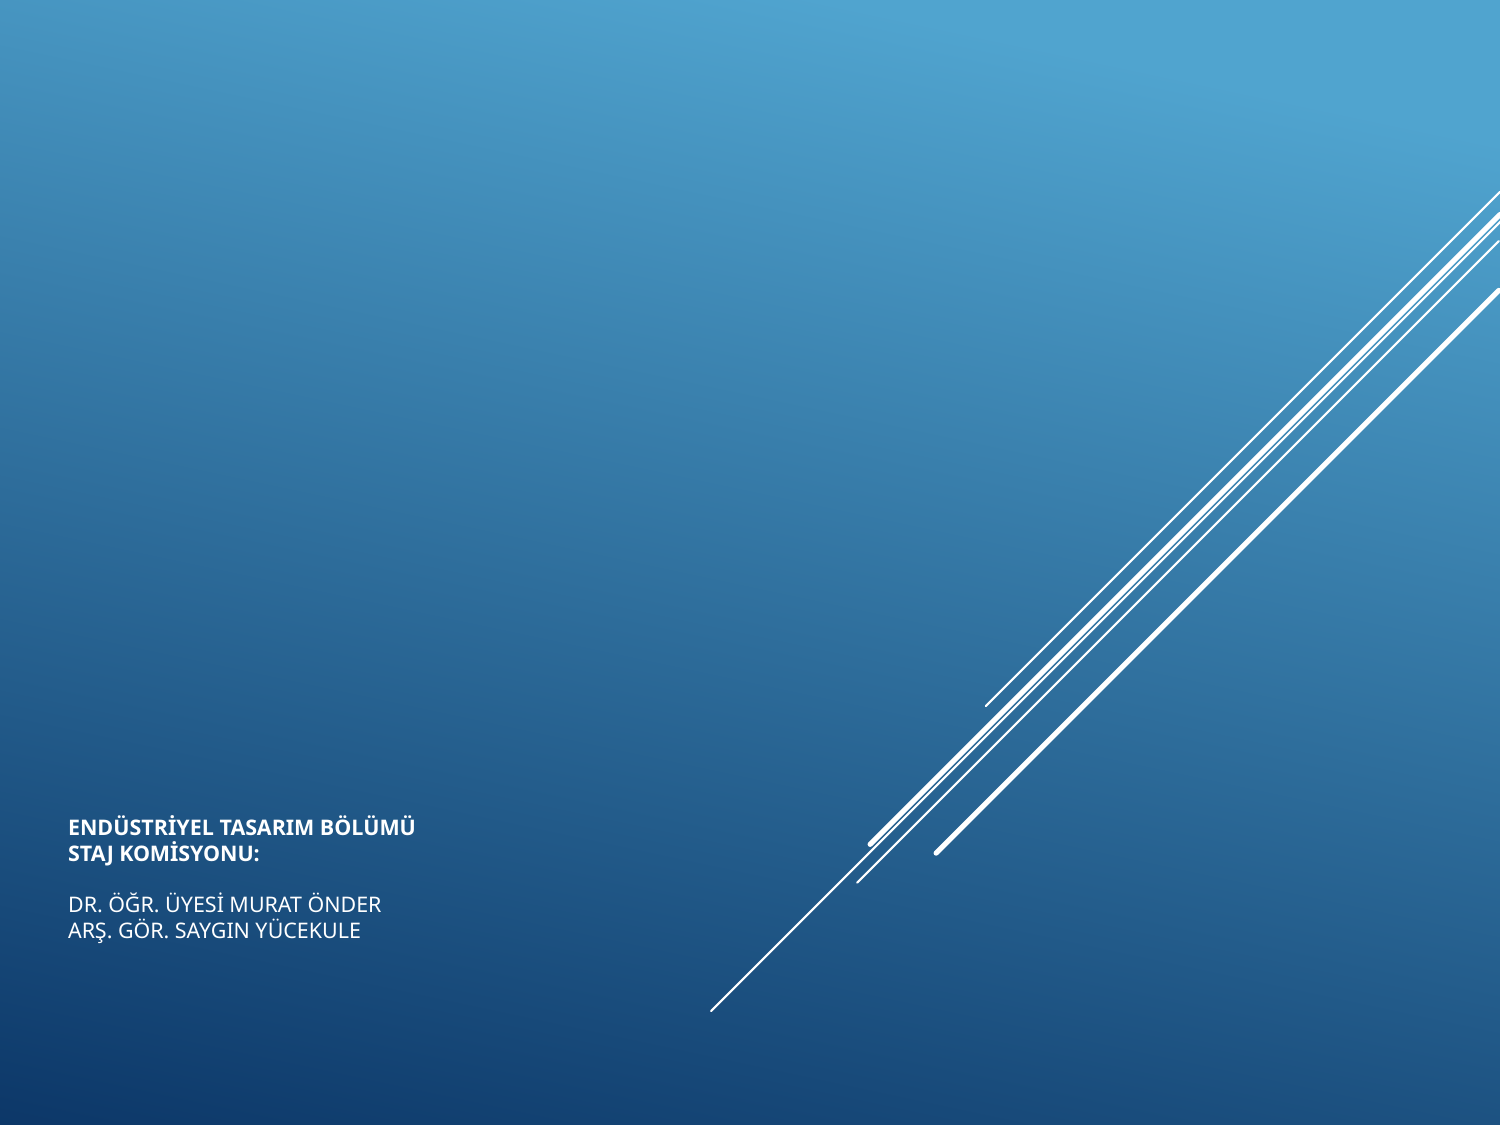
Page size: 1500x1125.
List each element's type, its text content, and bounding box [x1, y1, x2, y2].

title ENDÜSTRİYEL TASARIM BÖLÜMÜ STAJ KOMİSYONU: Dr. Öğr. Üyesi murat önder arş. Gör. Saygın yücekule [53, 778, 1257, 976]
